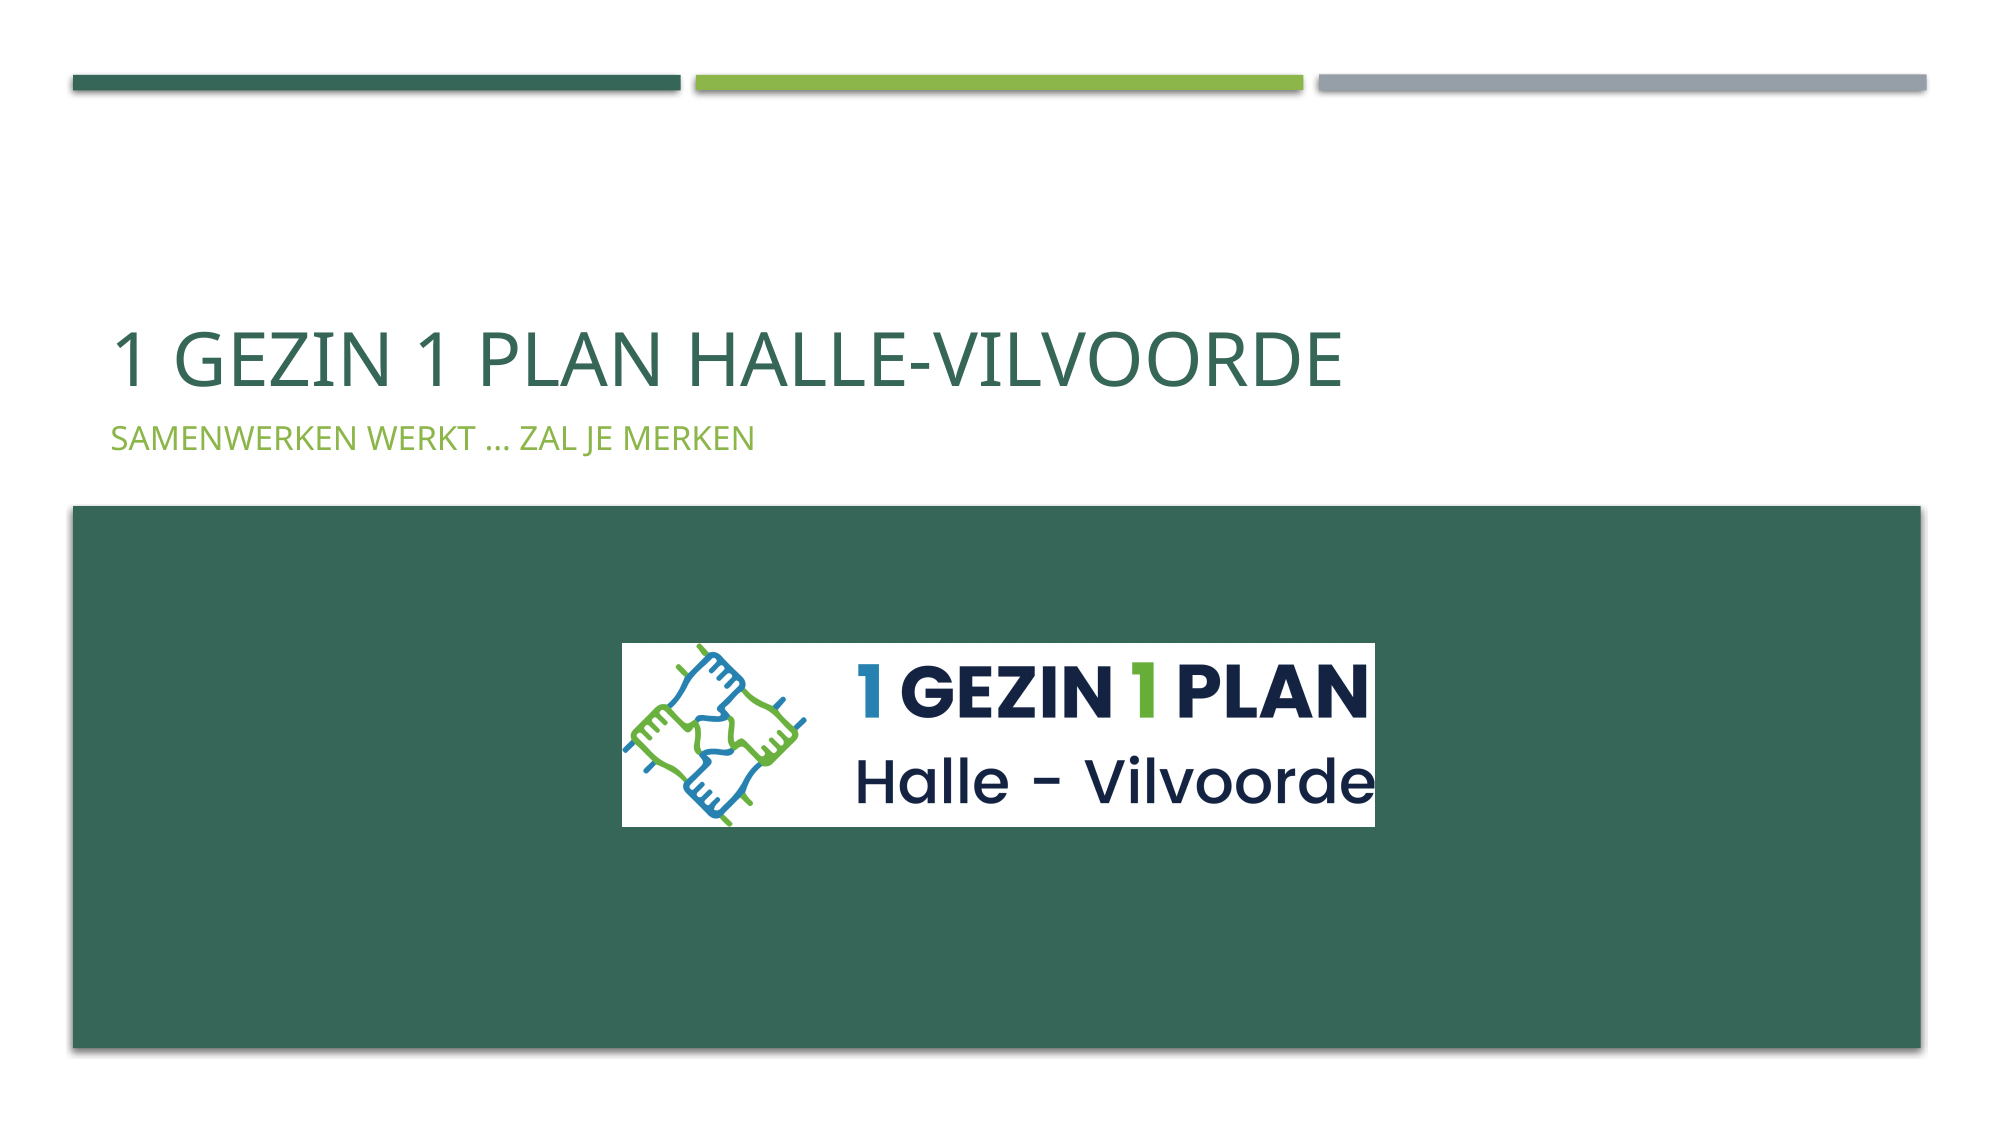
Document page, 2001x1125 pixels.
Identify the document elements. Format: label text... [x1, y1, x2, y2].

picture [622, 642, 1375, 827]
title 1 gezin 1 plan halle-vilvoorde [95, 167, 1899, 409]
subtitle Samenwerken werkt … zal je merken [95, 409, 1899, 507]
